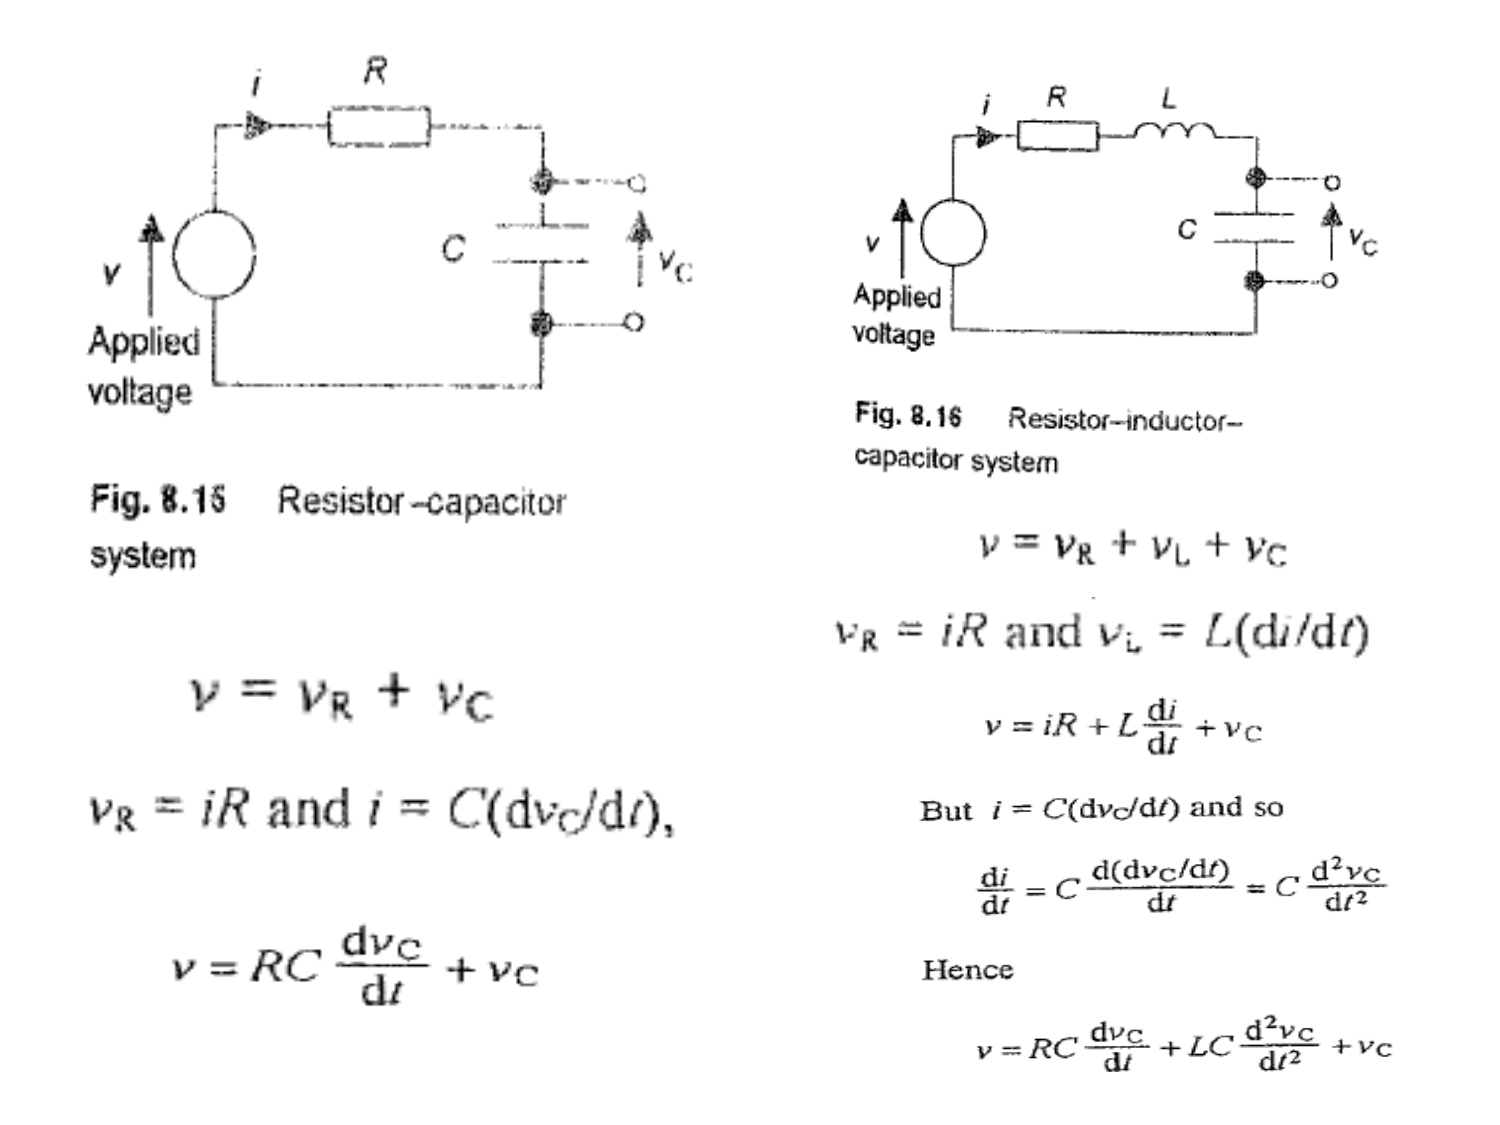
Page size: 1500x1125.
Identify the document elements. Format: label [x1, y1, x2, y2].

picture [831, 503, 1442, 1079]
picture [152, 632, 521, 762]
picture [116, 890, 610, 1040]
picture [81, 773, 697, 880]
list [23, 46, 716, 610]
list [784, 46, 1408, 505]
